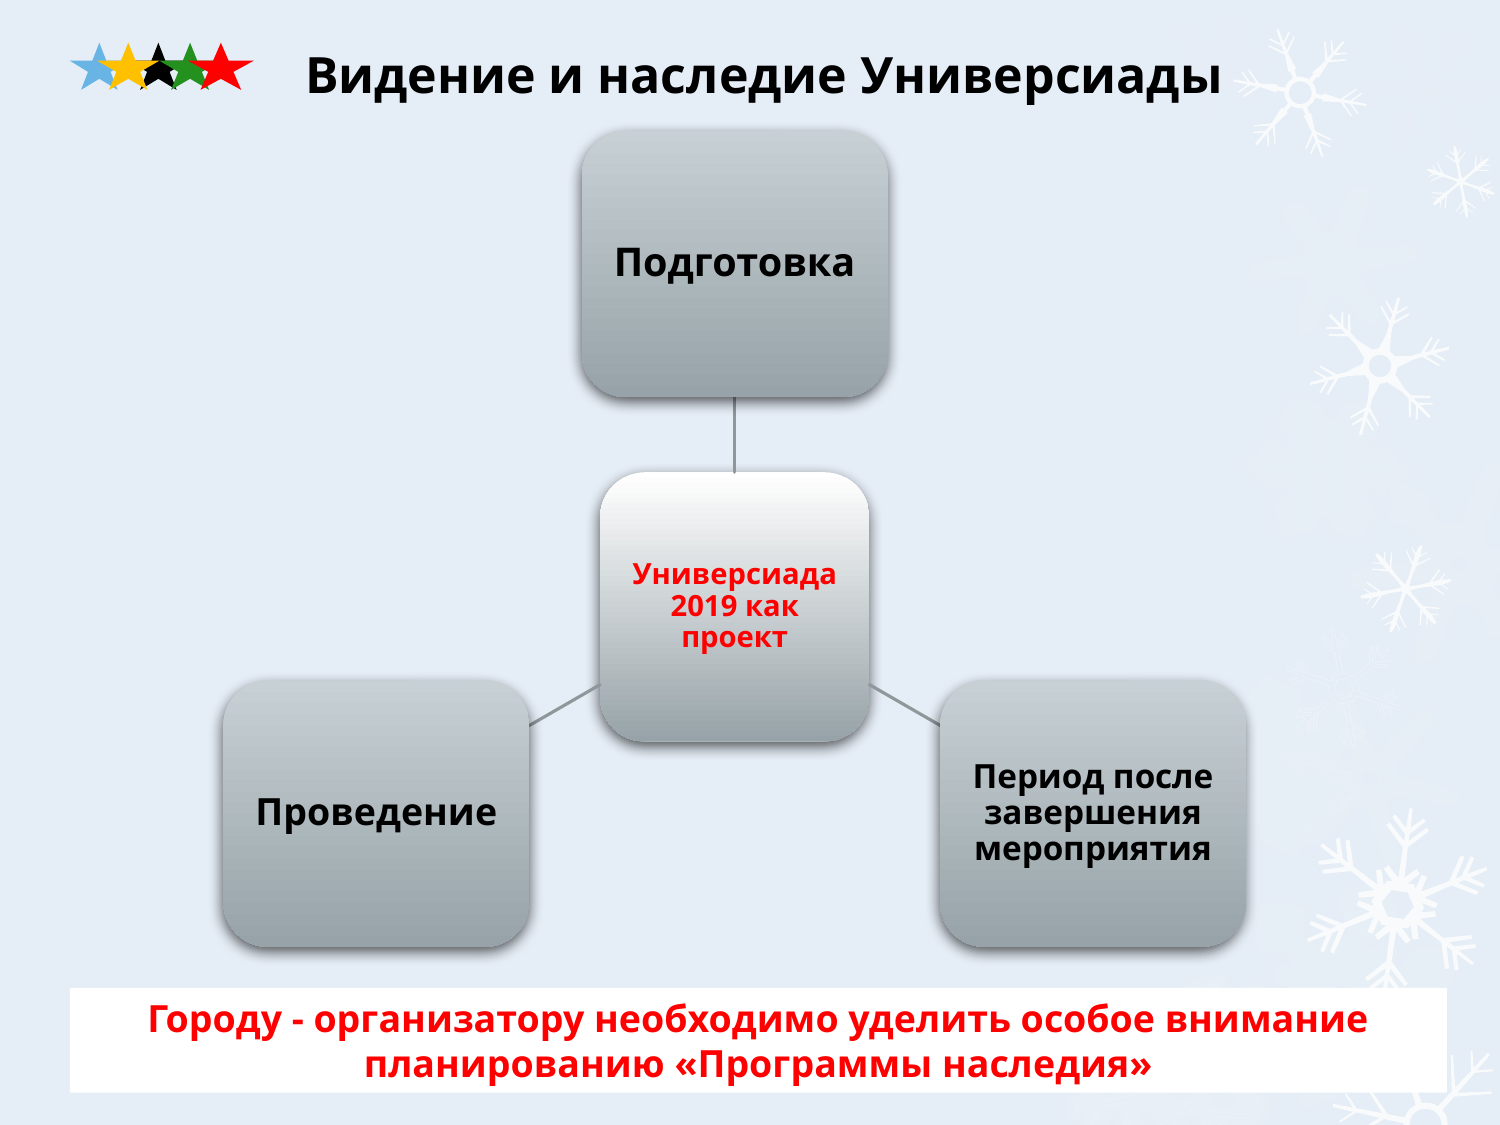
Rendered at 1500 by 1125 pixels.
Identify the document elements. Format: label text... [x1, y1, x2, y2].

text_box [69, 42, 255, 53]
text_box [57, 53, 1413, 953]
text_box Городу - организатору необходимо уделить особое внимание планированию «Программы наследия» [69, 987, 1447, 1093]
title Видение и наследие Универсиады [17, 0, 1459, 149]
